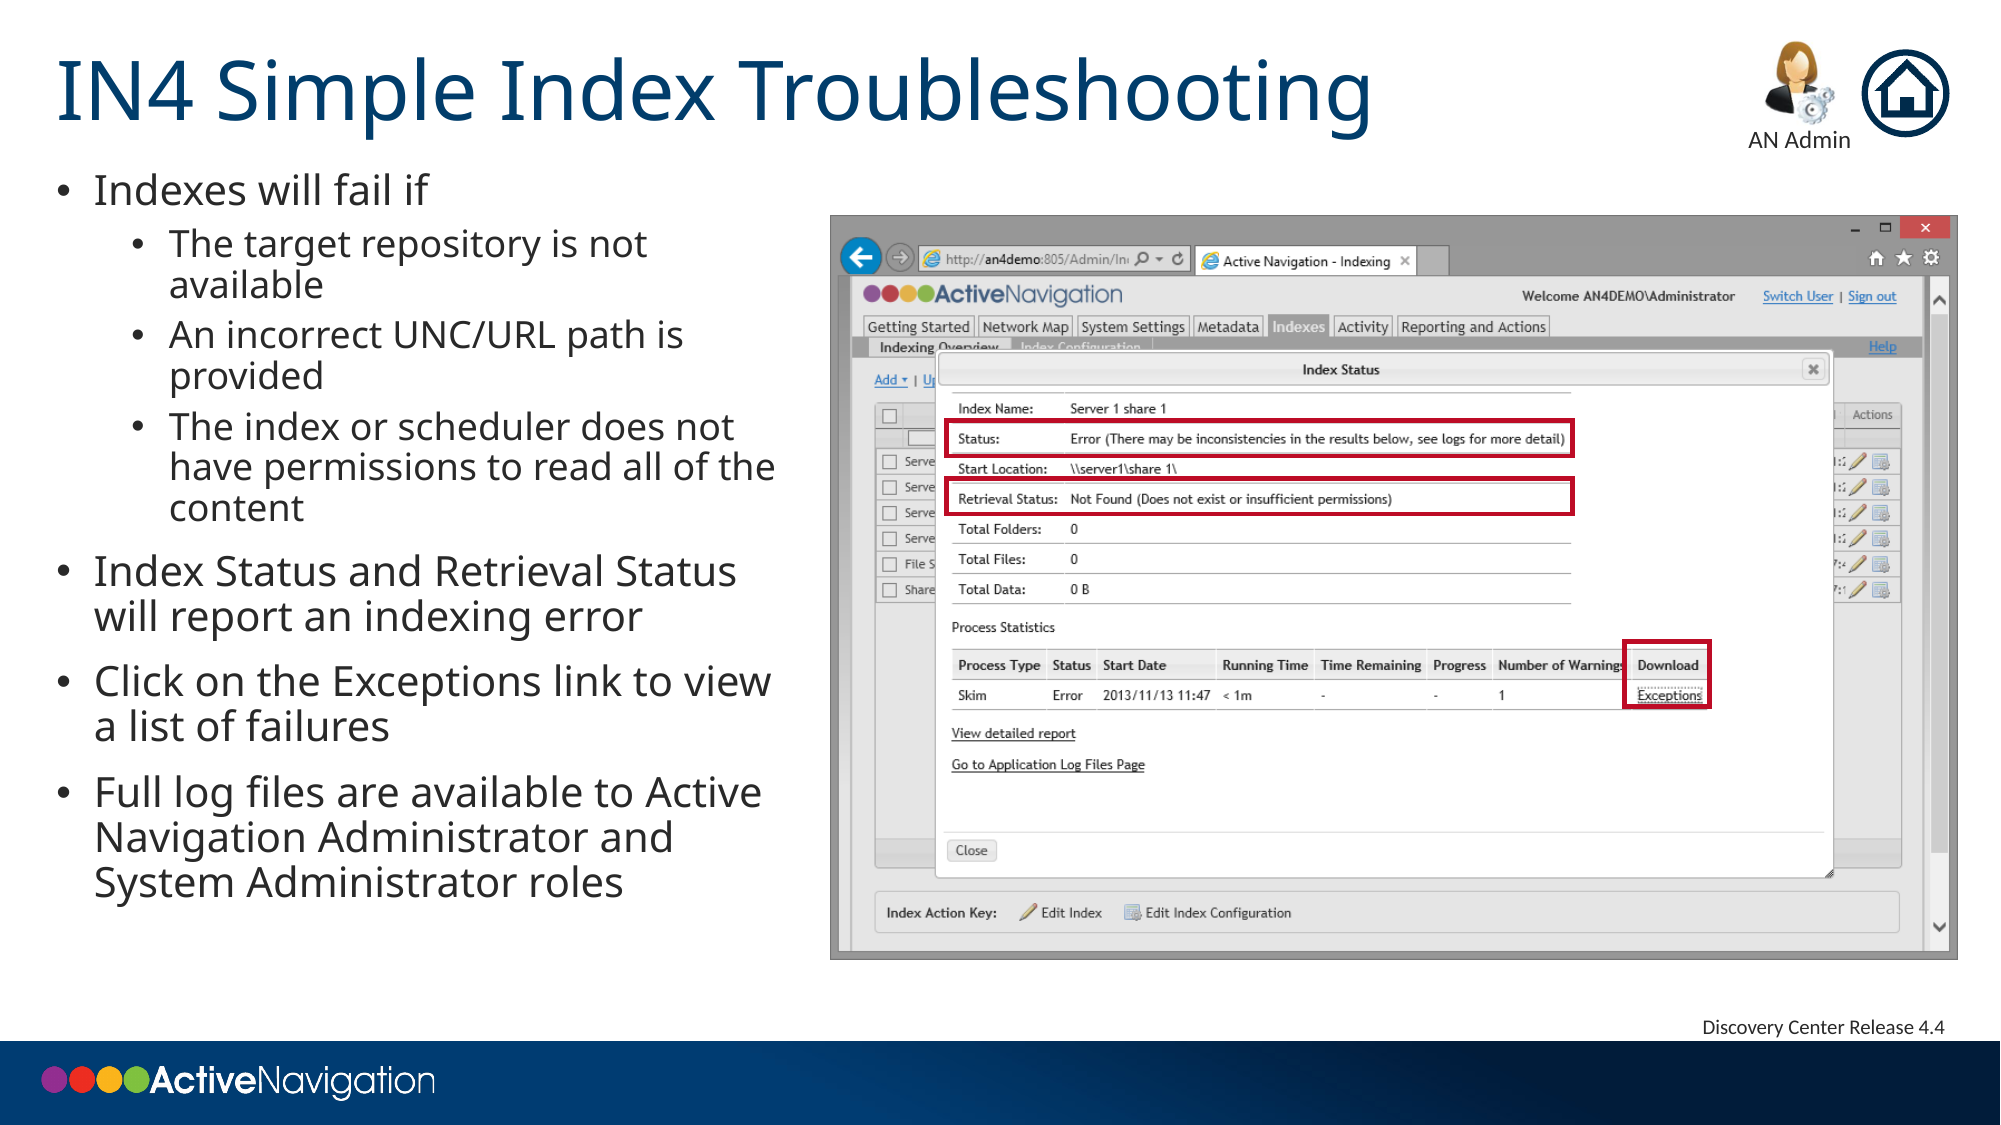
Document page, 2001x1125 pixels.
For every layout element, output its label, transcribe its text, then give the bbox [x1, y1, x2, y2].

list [830, 215, 1958, 960]
title IN4 Simple Index Troubleshooting [41, 41, 1625, 146]
picture [1764, 40, 1836, 126]
list Indexes will fail if The target repository is not available An incorrect UNC/URL path is provided The index or scheduler does not have permissions to read all of the content Index Status and Retrieval Status will report an indexing error Click on the Exceptions link to view a list of failures Full log files are available to Active Navigation Administrator and System Administrator roles [41, 162, 810, 1014]
picture [0, 1041, 2000, 1125]
